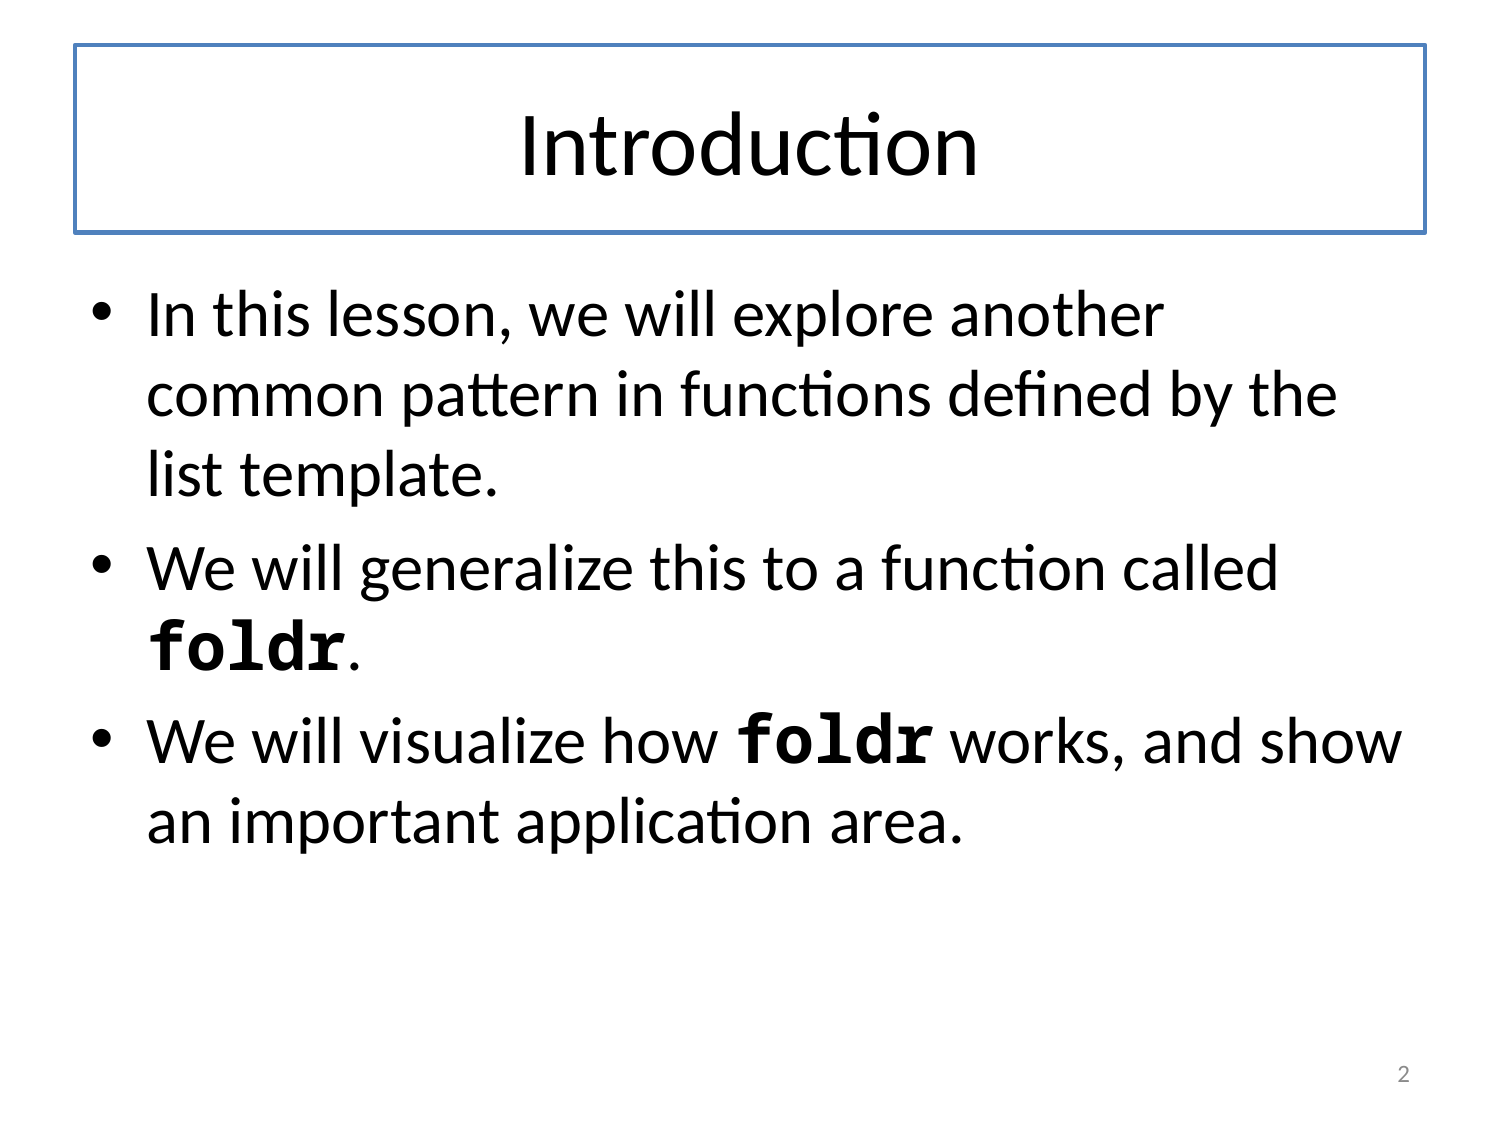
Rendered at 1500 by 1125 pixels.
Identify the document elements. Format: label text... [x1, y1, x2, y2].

list In this lesson, we will explore another common pattern in functions defined by the list template. We will generalize this to a function called foldr. We will visualize how foldr works, and show an important application area. [75, 262, 1425, 1005]
slide_number 2 [1074, 1042, 1425, 1103]
title Introduction [73, 43, 1427, 235]
